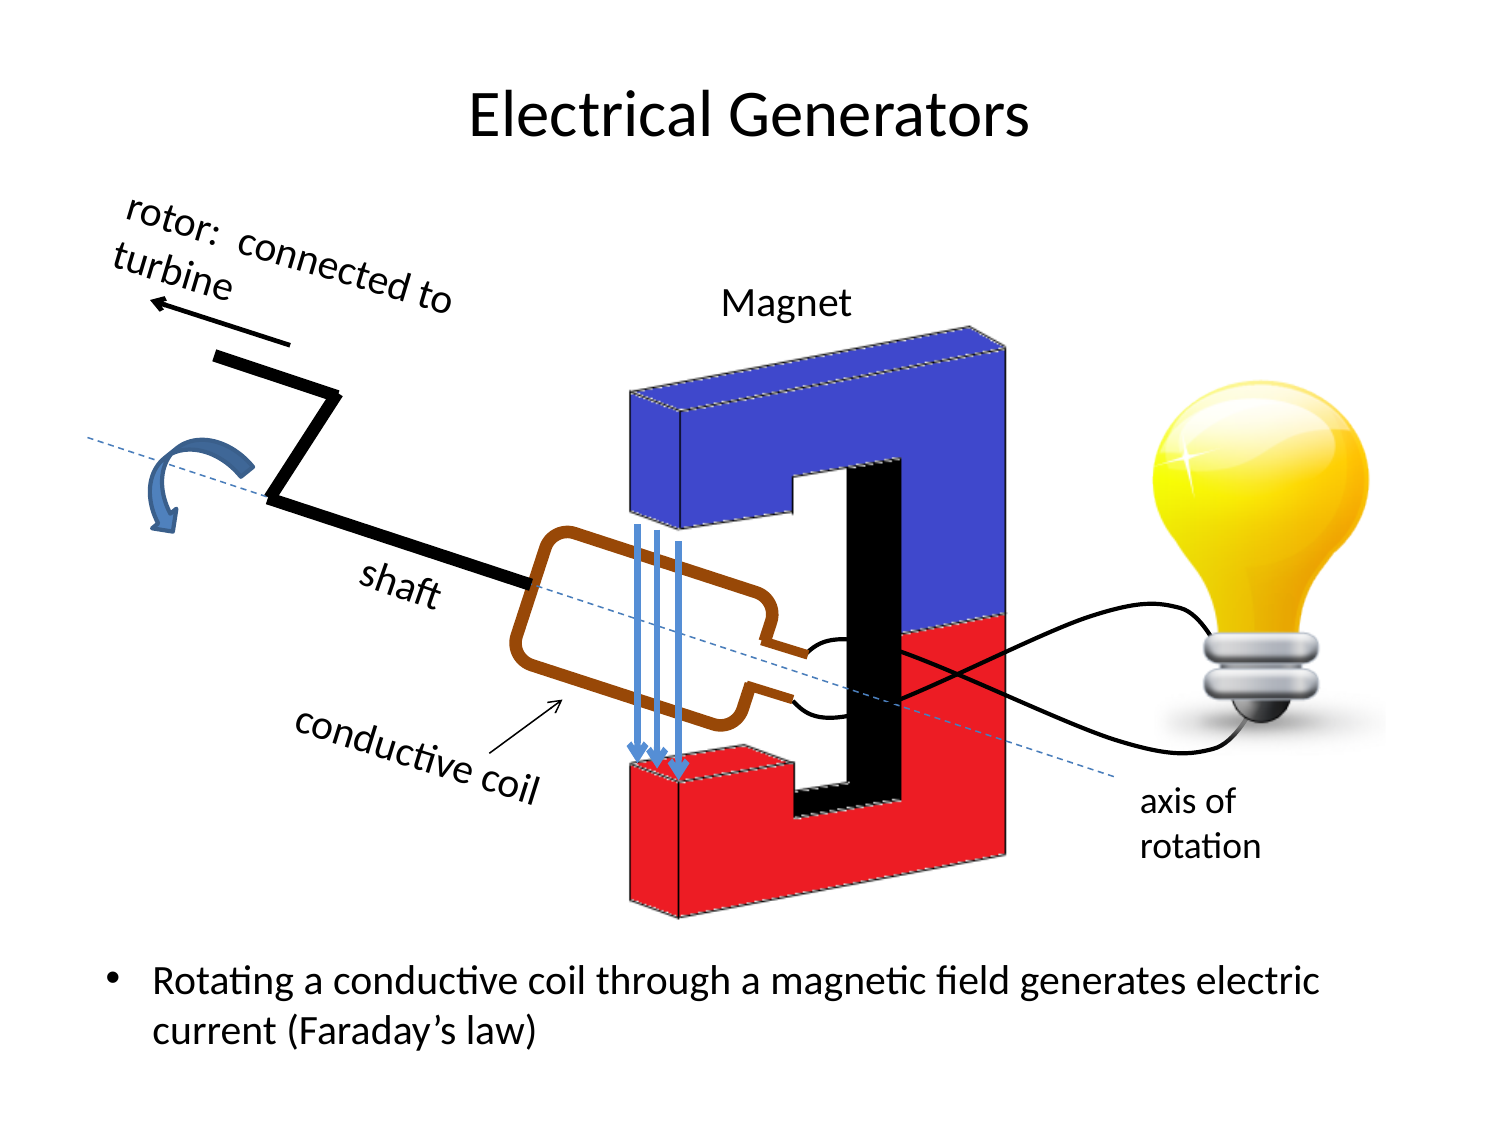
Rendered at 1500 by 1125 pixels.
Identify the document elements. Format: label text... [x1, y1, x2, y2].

text_box Magnet [705, 267, 1006, 318]
text_box axis of rotation [1125, 769, 1352, 874]
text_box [761, 640, 809, 656]
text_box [149, 299, 291, 346]
text_box rotor: connected to turbine [91, 175, 490, 353]
picture [624, 319, 1024, 437]
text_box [213, 355, 532, 585]
picture [624, 777, 1024, 948]
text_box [746, 684, 794, 700]
title Electrical Generators [75, 45, 1425, 175]
picture [1124, 369, 1386, 761]
text_box conductive coil [416, 786, 603, 839]
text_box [87, 437, 1115, 777]
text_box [489, 699, 563, 754]
text_box Rotating a conductive coil through a magnetic field generates electric current (Faraday’s law) [90, 945, 1438, 1060]
